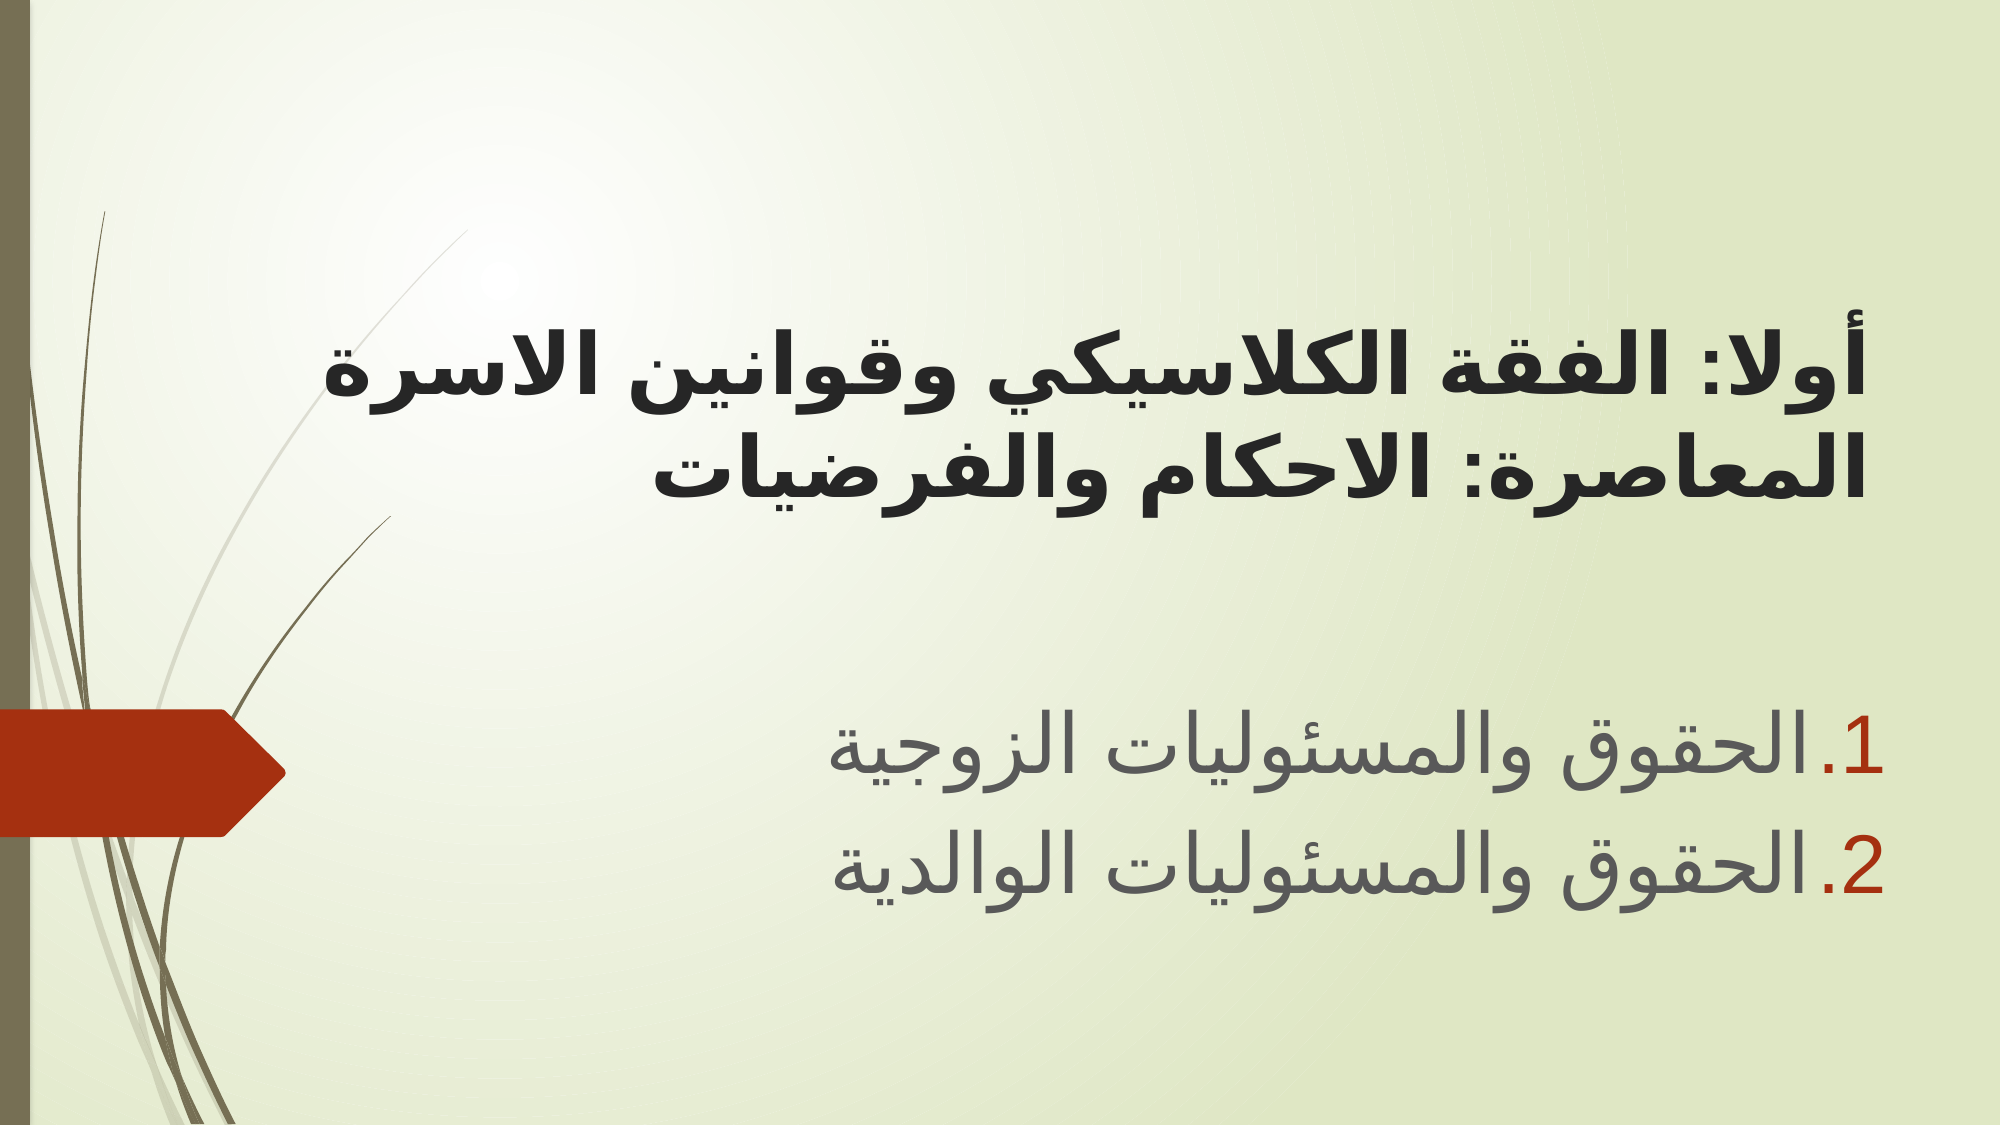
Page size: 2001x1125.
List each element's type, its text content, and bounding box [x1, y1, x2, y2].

subtitle الحقوق والمسئوليات الزوجية الحقوق والمسئوليات الوالدية [439, 682, 1903, 1029]
title أولا: الفقة الكلاسيكي وقوانين الاسرة المعاصرة: الاحكام والفرضيات [260, 273, 1888, 522]
